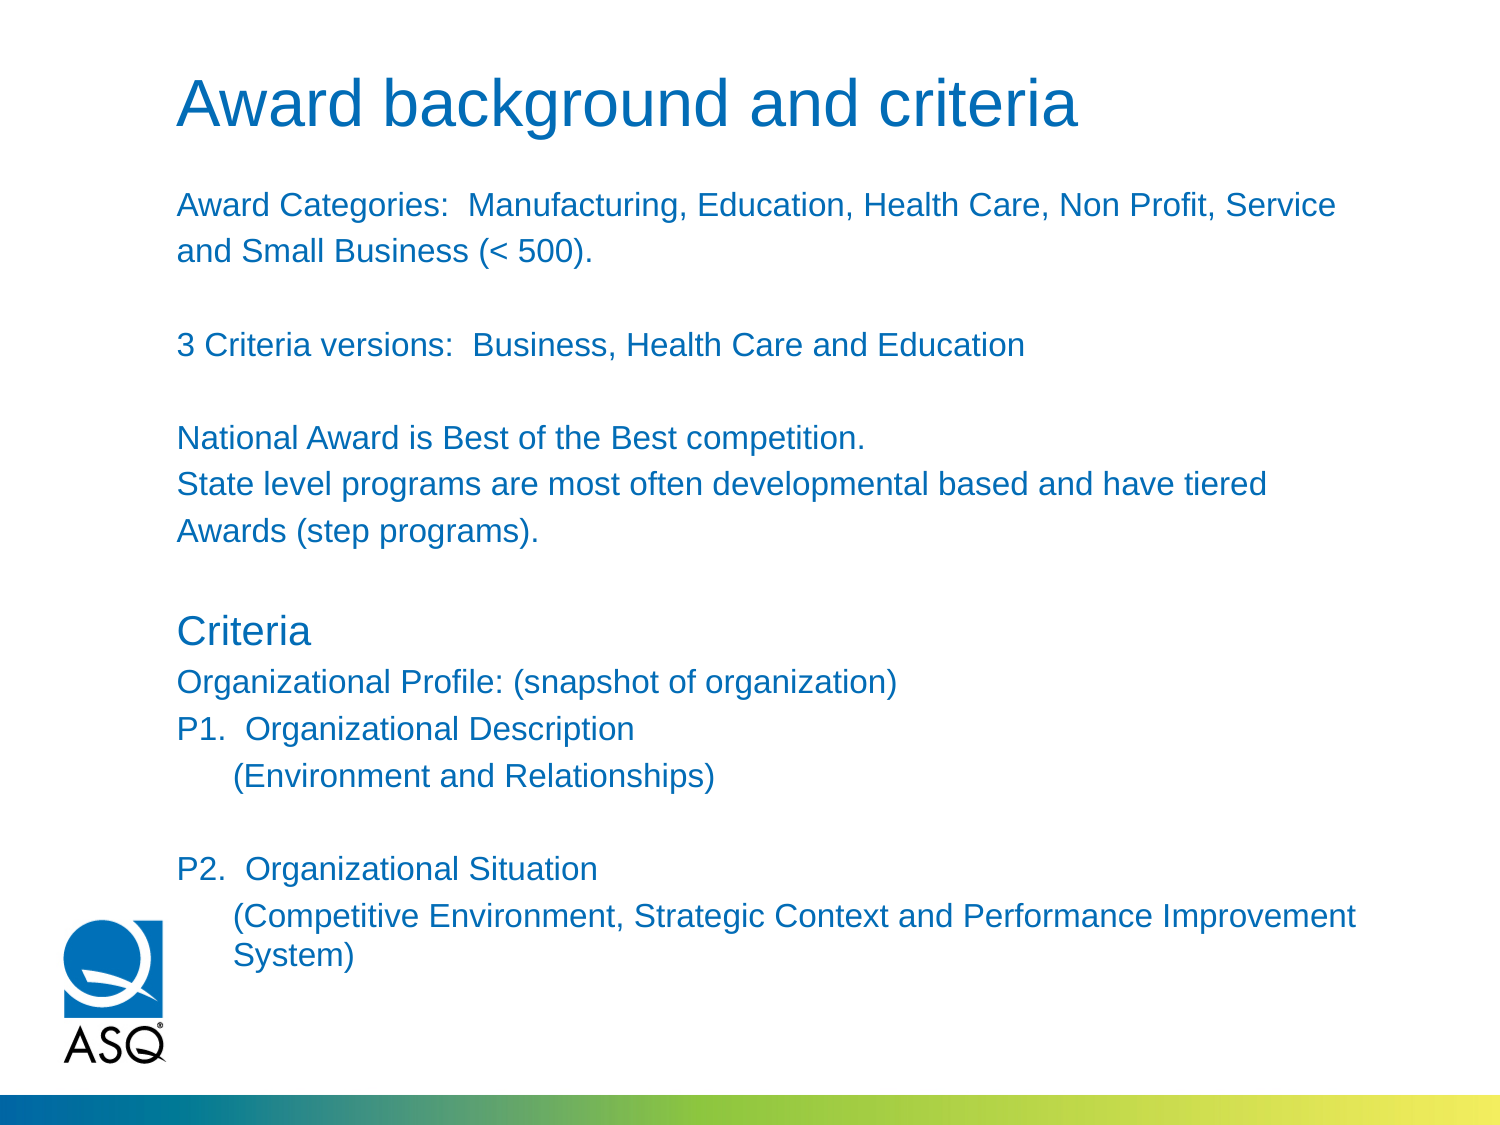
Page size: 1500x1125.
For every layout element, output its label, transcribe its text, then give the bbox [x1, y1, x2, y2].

picture [0, 0, 1500, 1125]
list Award Categories: Manufacturing, Education, Health Care, Non Profit, Service and Small Business (< 500). 3 Criteria versions: Business, Health Care and Education National Award is Best of the Best competition. State level programs are most often developmental based and have tiered Awards (step programs). Criteria Organizational Profile: (snapshot of organization) P1. Organizational Description (Environment and Relationships) P2. Organizational Situation (Competitive Environment, Strategic Context and Performance Improvement System) [161, 175, 1395, 1019]
title Award background and criteria [161, 52, 1410, 176]
